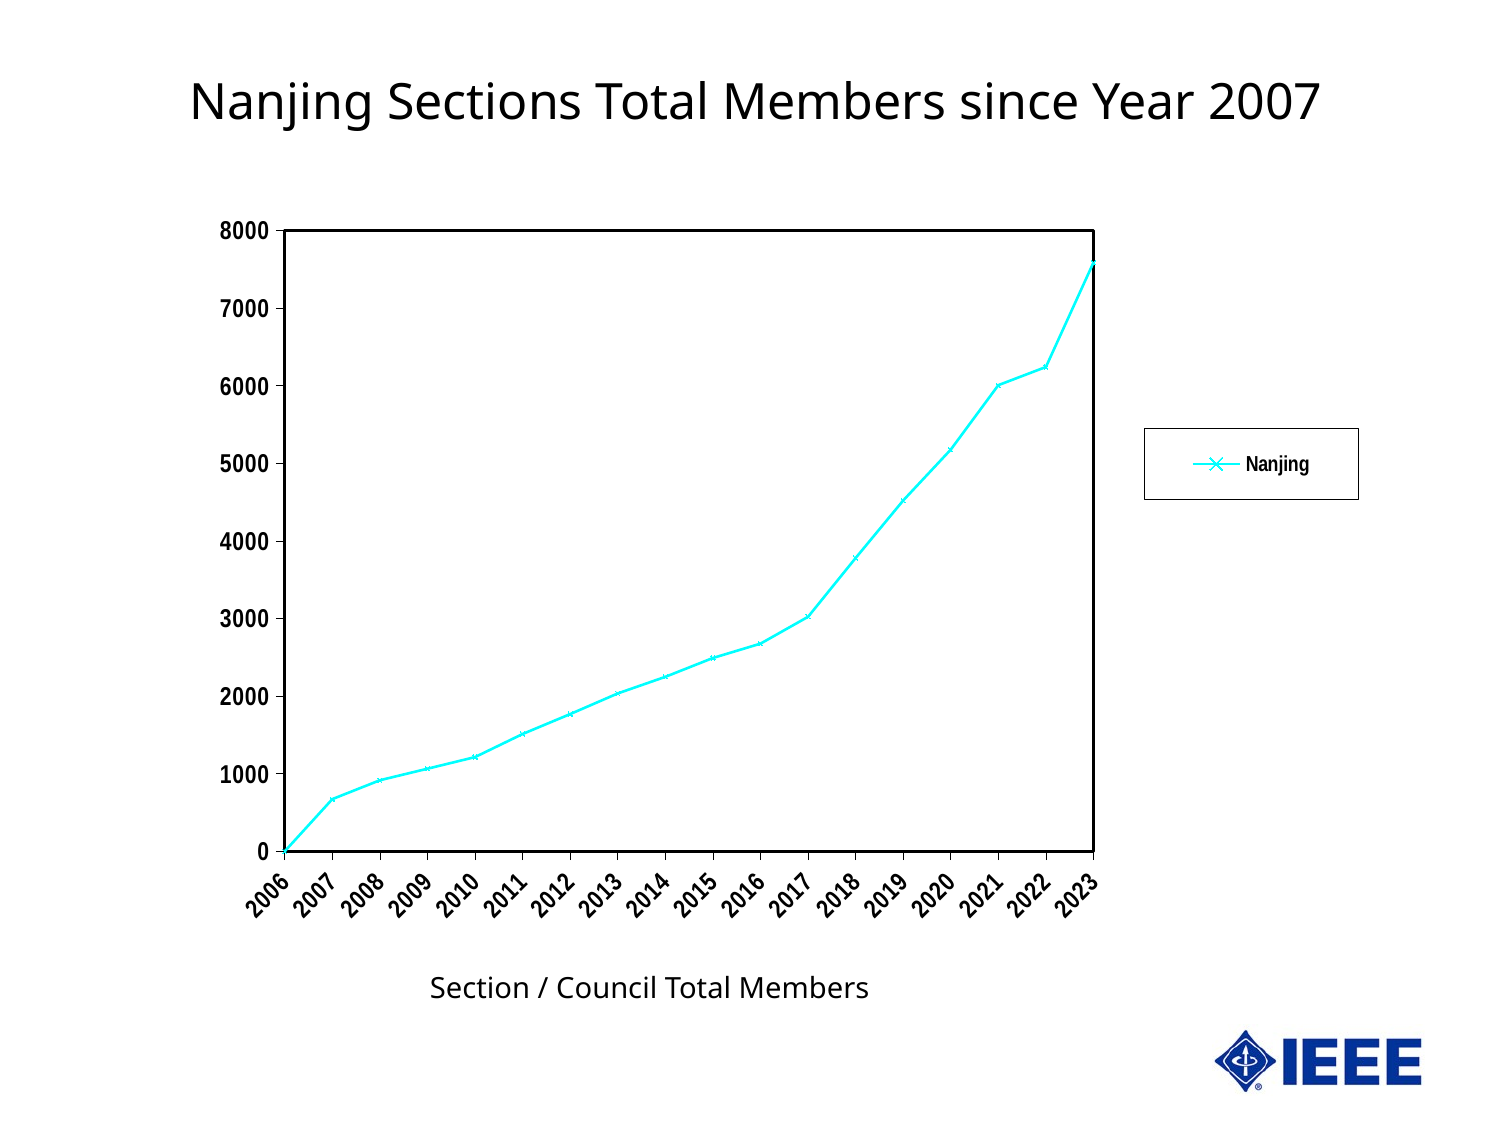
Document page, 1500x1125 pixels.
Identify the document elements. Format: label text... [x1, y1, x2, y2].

text_box Section / Council Total Members [237, 962, 1063, 1013]
picture [1212, 1024, 1425, 1096]
text_box Nanjing Sections Total Members since Year 2007 [112, 62, 1400, 138]
chart [199, 184, 1422, 941]
